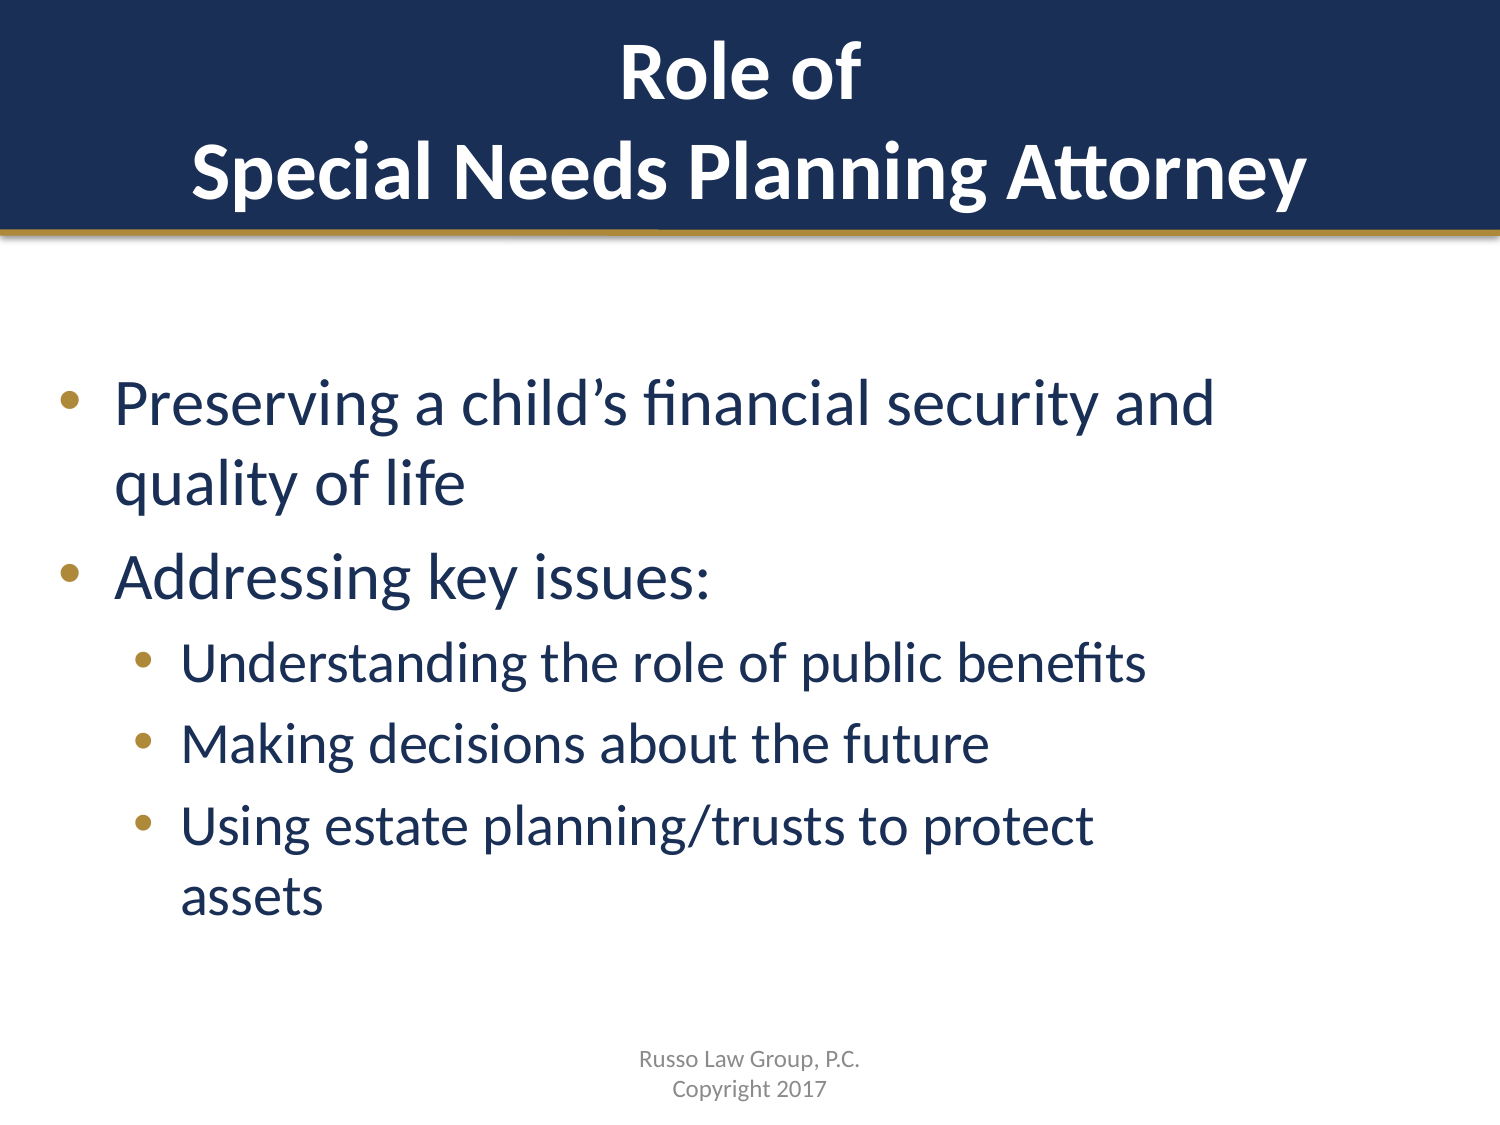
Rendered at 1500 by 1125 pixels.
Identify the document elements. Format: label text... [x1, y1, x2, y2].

footer Russo Law Group, P.C. Copyright 2017 [512, 1042, 988, 1103]
list Preserving a child’s financial security and quality of life Addressing key issues: Understanding the role of public benefits Making decisions about the future Using estate planning/trusts to protect assets [43, 351, 1265, 1005]
title Role of Special Needs Planning Attorney [0, 0, 1500, 233]
